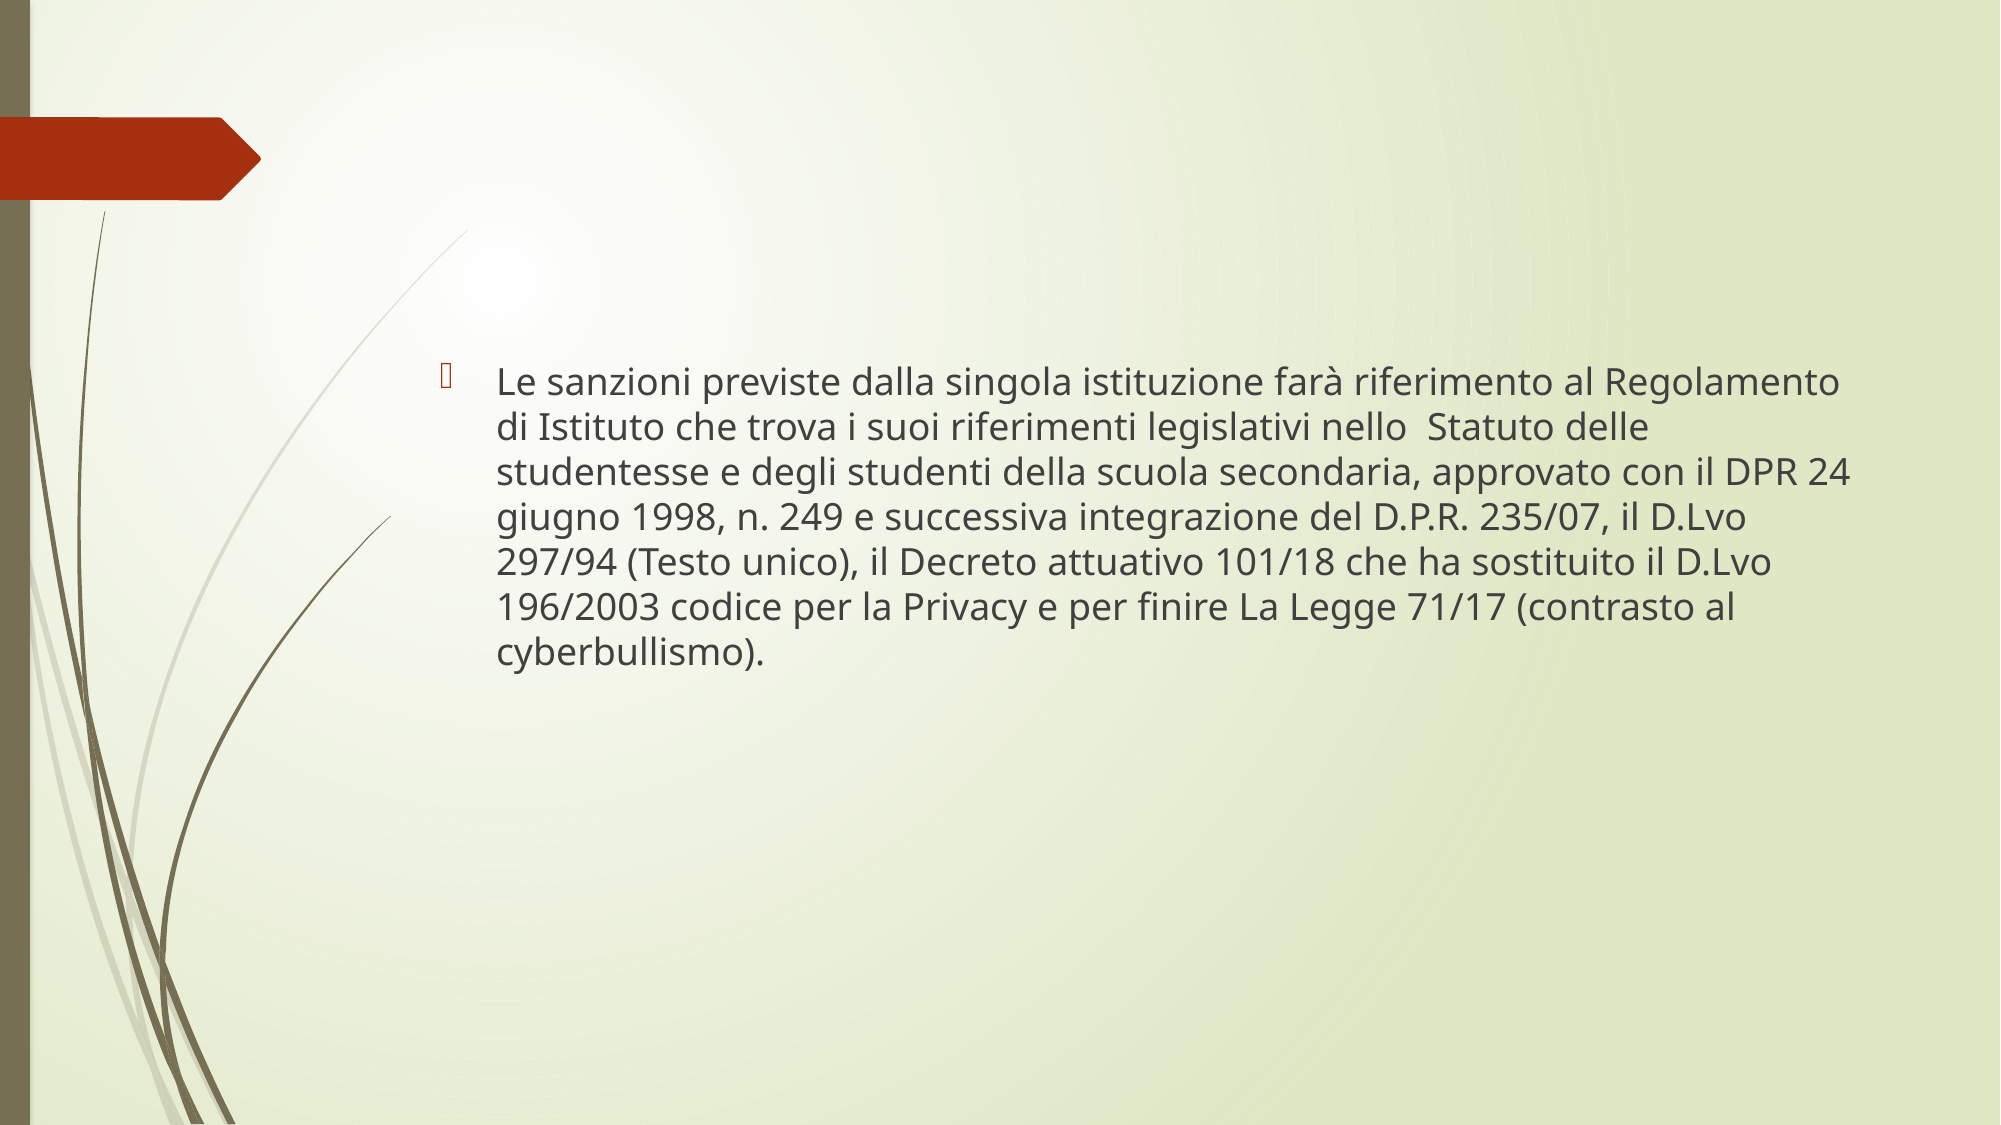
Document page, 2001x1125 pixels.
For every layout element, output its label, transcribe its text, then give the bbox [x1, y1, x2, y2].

list Le sanzioni previste dalla singola istituzione farà riferimento al Regolamento di Istituto che trova i suoi riferimenti legislativi nello Statuto delle studentesse e degli studenti della scuola secondaria, approvato con il DPR 24 giugno 1998, n. 249 e successiva integrazione del D.P.R. 235/07, il D.Lvo 297/94 (Testo unico), il Decreto attuativo 101/18 che ha sostituito il D.Lvo 196/2003 codice per la Privacy e per finire La Legge 71/17 (contrasto al cyberbullismo). [424, 350, 1888, 970]
